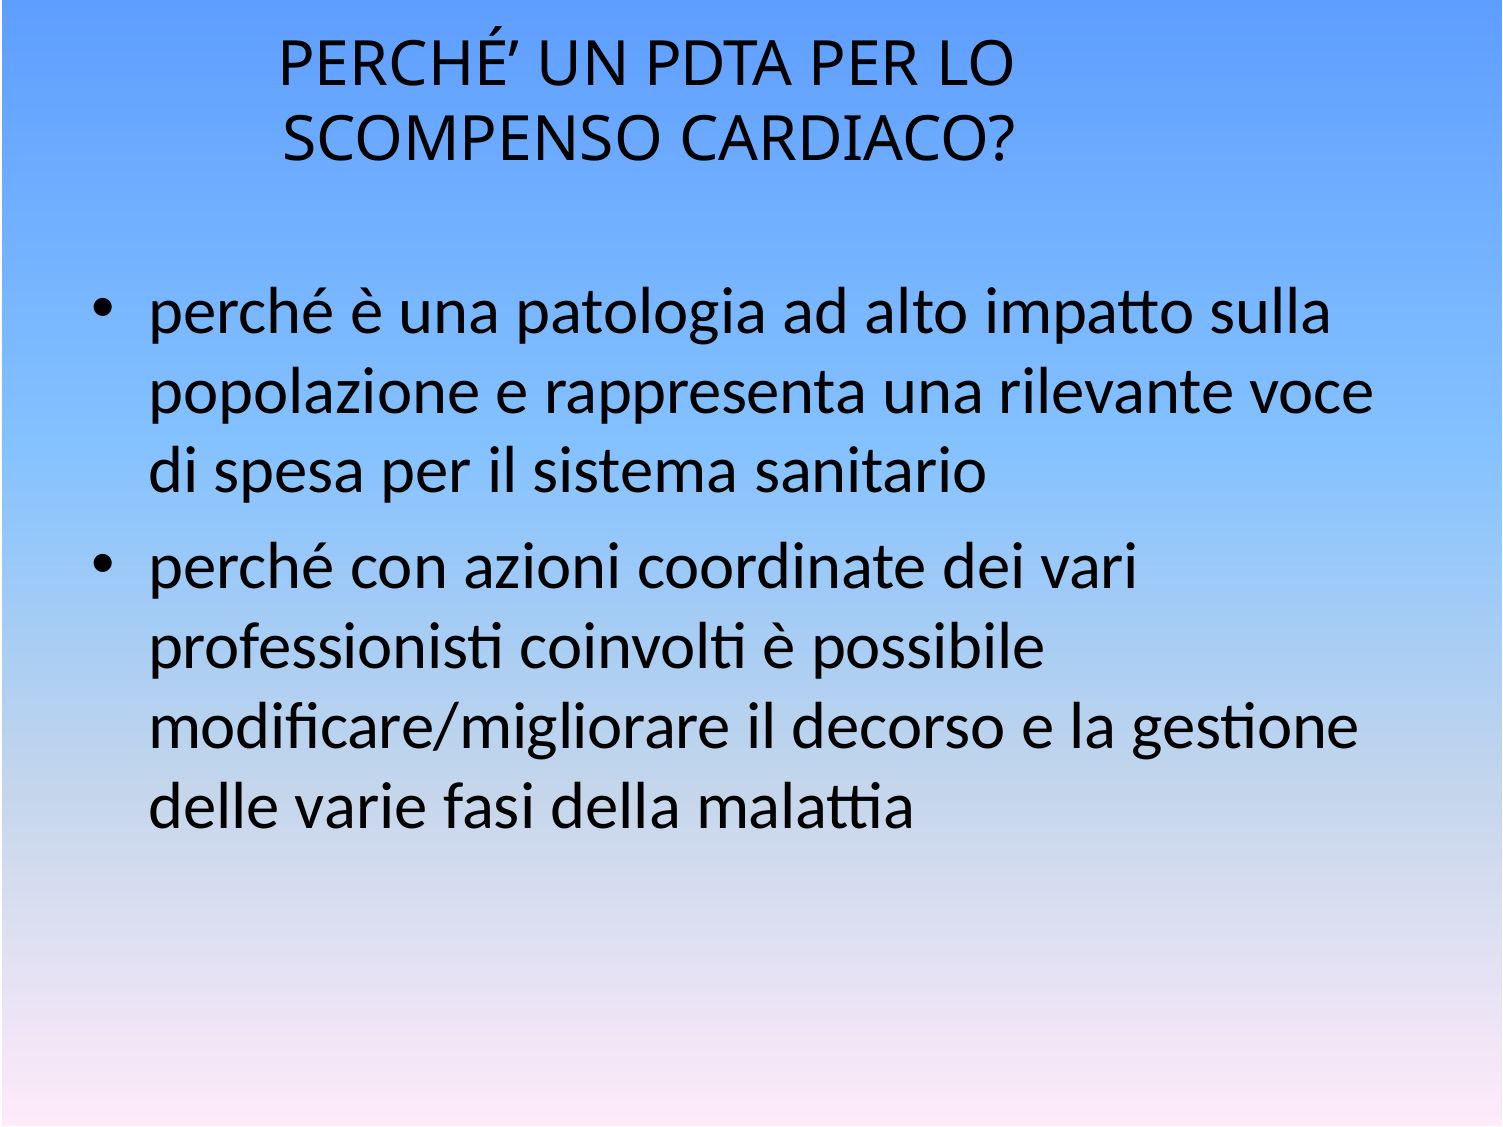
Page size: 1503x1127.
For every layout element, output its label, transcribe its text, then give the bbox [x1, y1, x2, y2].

picture [1, 0, 1503, 1126]
text_box perché è una patologia ad alto impatto sulla popolazione e rappresenta una rilevante voce di spesa per il sistema sanitario perché con azioni coordinate dei vari professionisti coinvolti è possibile modificare/migliorare il decorso e la gestione delle varie fasi della malattia [89, 264, 1385, 561]
text_box PERCHÉ’ UN PDTA PER LO SCOMPENSO CARDIACO? [95, 0, 1408, 212]
